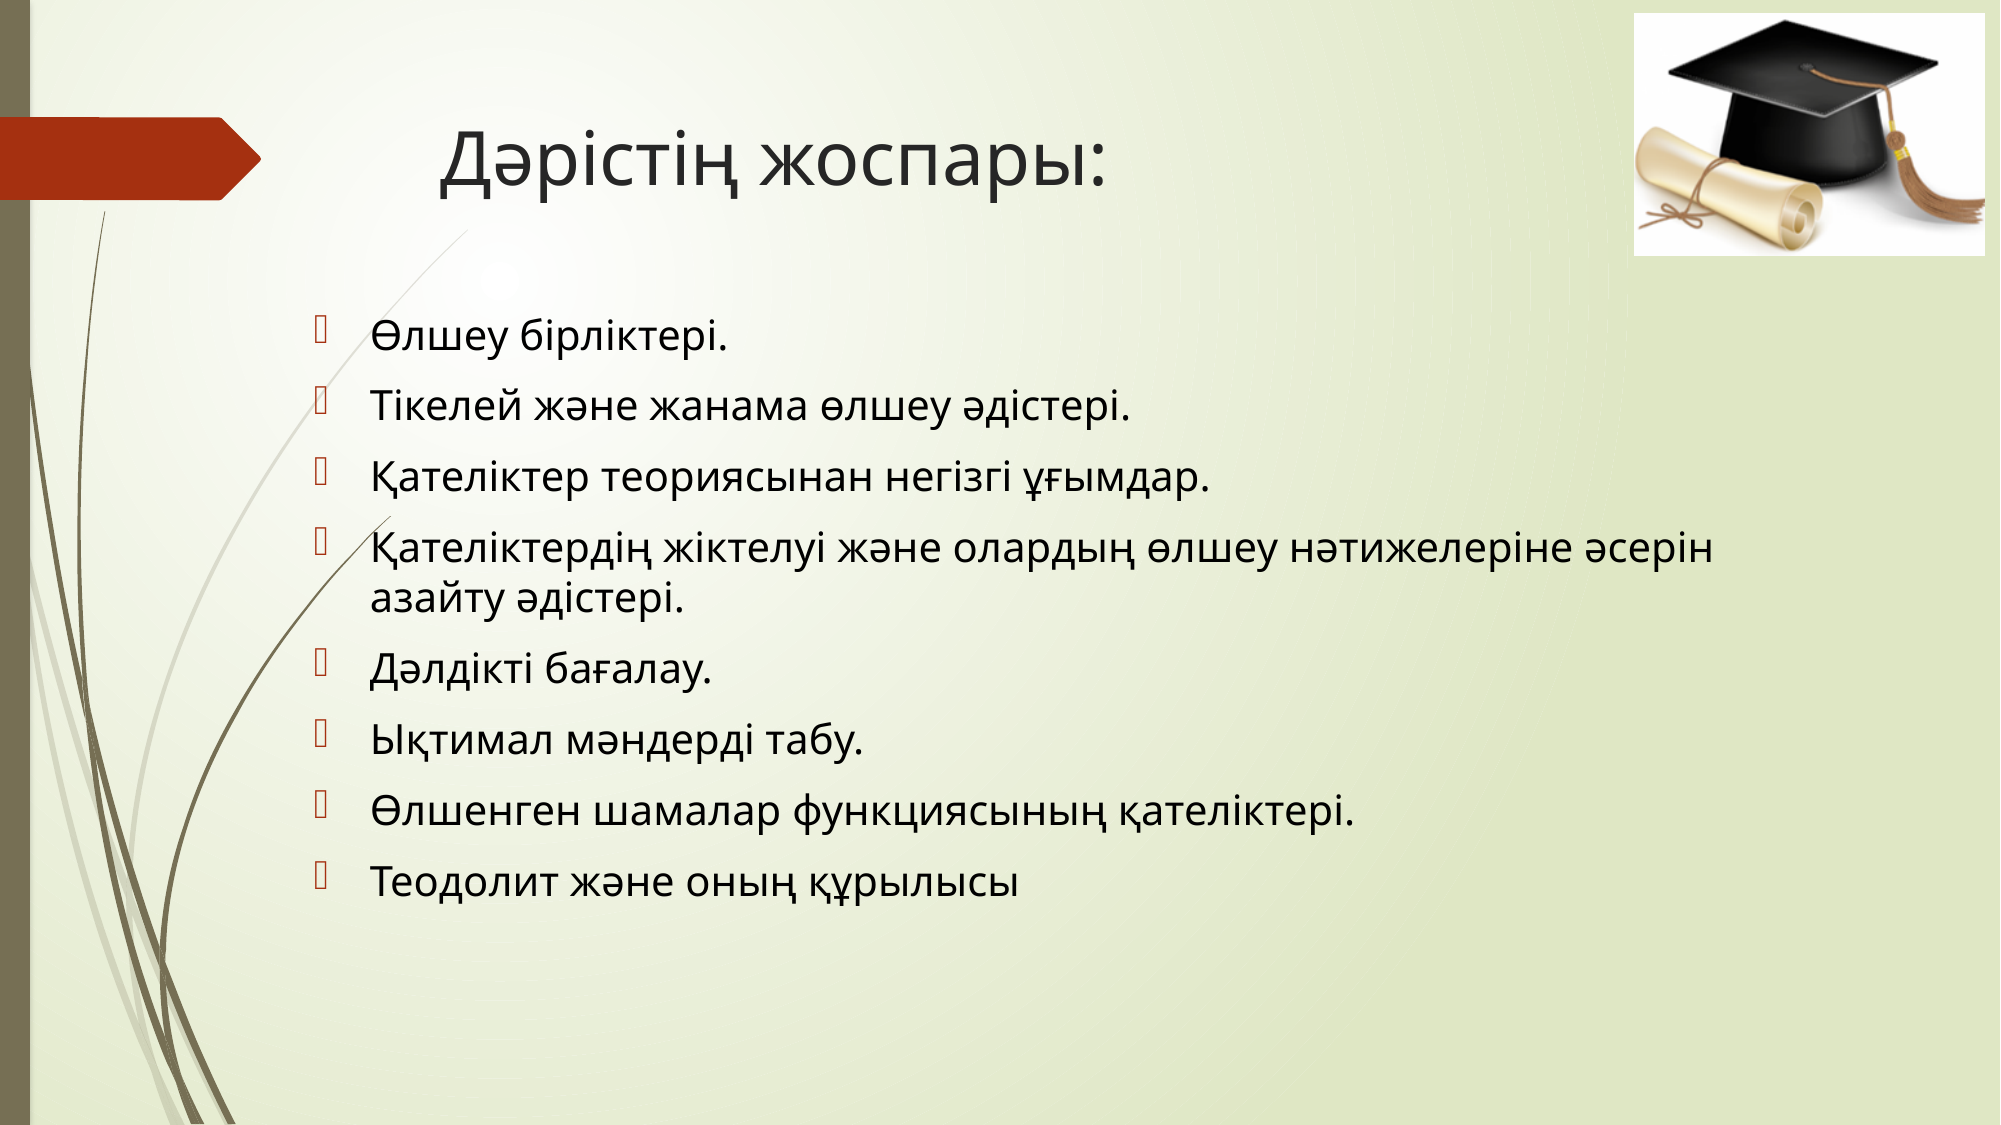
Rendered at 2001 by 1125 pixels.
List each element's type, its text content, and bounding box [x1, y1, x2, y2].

picture [1634, 13, 1985, 256]
title Дәрістің жоспары: [425, 102, 1888, 313]
list Өлшеу бірліктері. Тікелей және жанама өлшеу әдістері. Қателіктер теориясынан негізгі ұғымдар. Қателіктердің жіктелуі және олардың өлшеу нәтижелеріне әсерін азайту әдістері. Дәлдікті бағалау. Ықтимал мәндерді табу. Өлшенген шамалар функциясының қателіктері. Теодолит және оның құрылысы [298, 300, 1762, 921]
